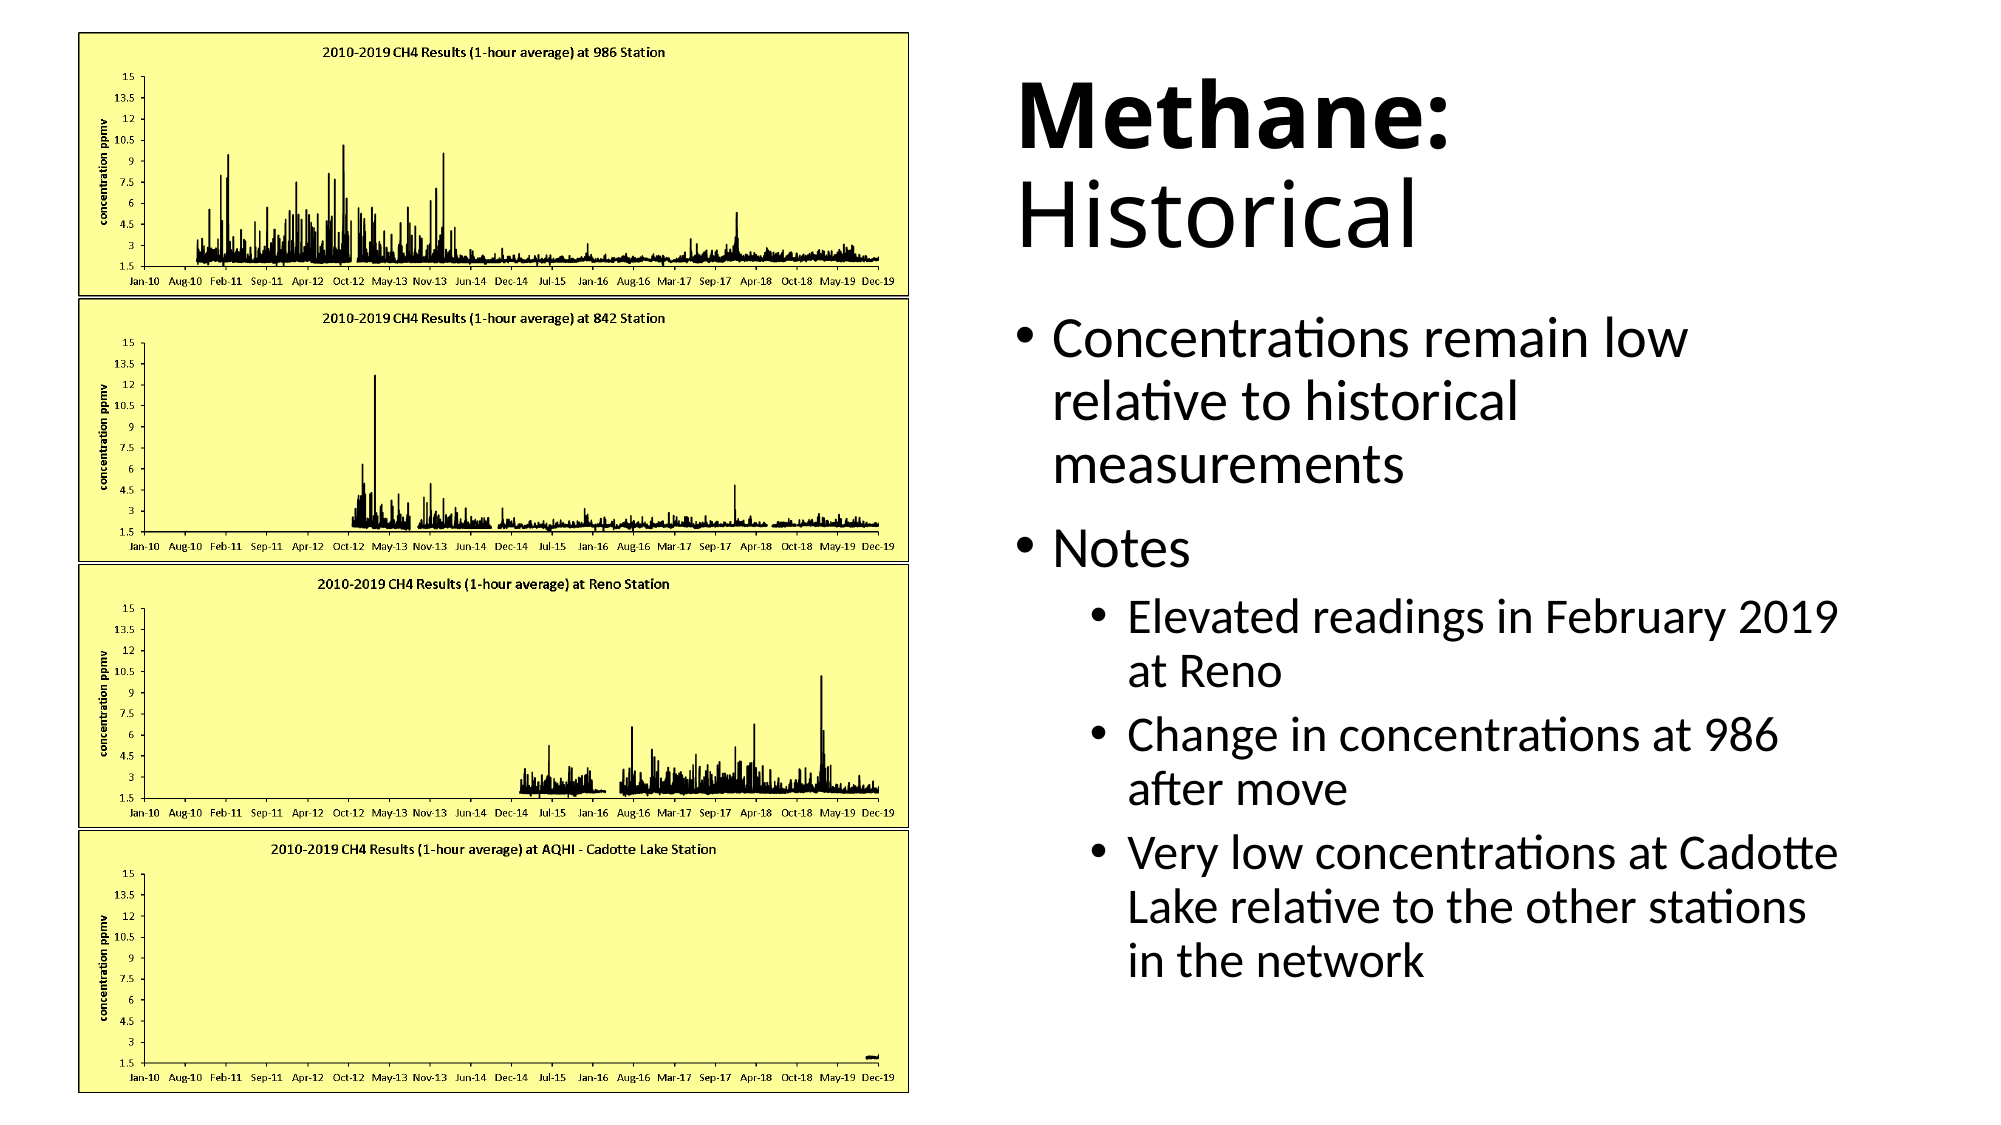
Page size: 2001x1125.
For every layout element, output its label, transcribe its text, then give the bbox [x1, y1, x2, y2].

list Concentrations remain low relative to historical measurements Notes Elevated readings in February 2019 at Reno Change in concentrations at 986 after move Very low concentrations at Cadotte Lake relative to the other stations in the network [999, 299, 1863, 1014]
picture [78, 32, 909, 1093]
title Methane: Historical [999, 59, 1863, 278]
